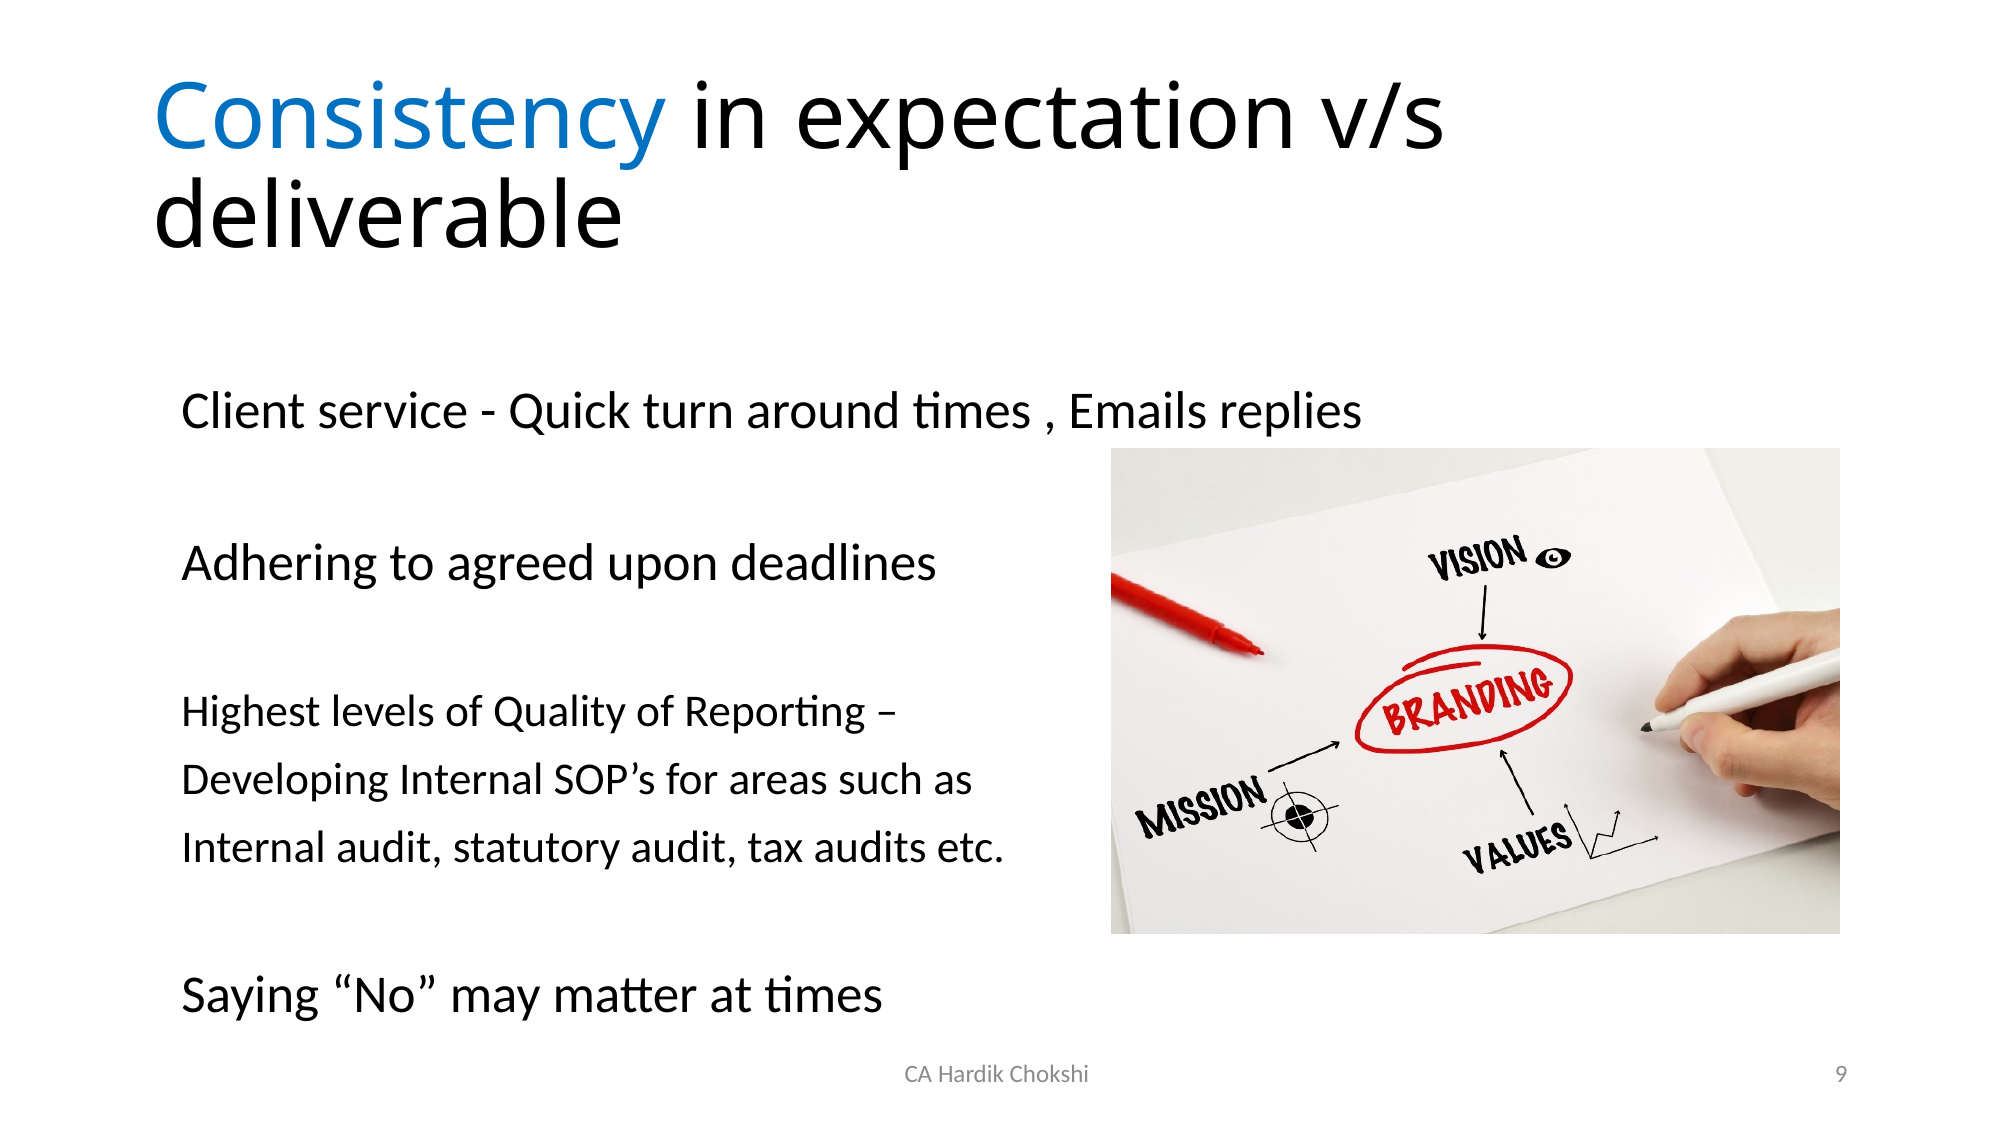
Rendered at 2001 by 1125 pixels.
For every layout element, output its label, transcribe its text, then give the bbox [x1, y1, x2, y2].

slide_number 9 [1412, 1042, 1863, 1103]
title Consistency in expectation v/s deliverable [137, 59, 1863, 278]
footer CA Hardik Chokshi [662, 1042, 1338, 1103]
list Client service - Quick turn around times , Emails replies Adhering to agreed upon deadlines Highest levels of Quality of Reporting – Developing Internal SOP’s for areas such as Internal audit, statutory audit, tax audits etc. Saying “No” may matter at times [166, 375, 1761, 1035]
picture [1110, 448, 1840, 934]
